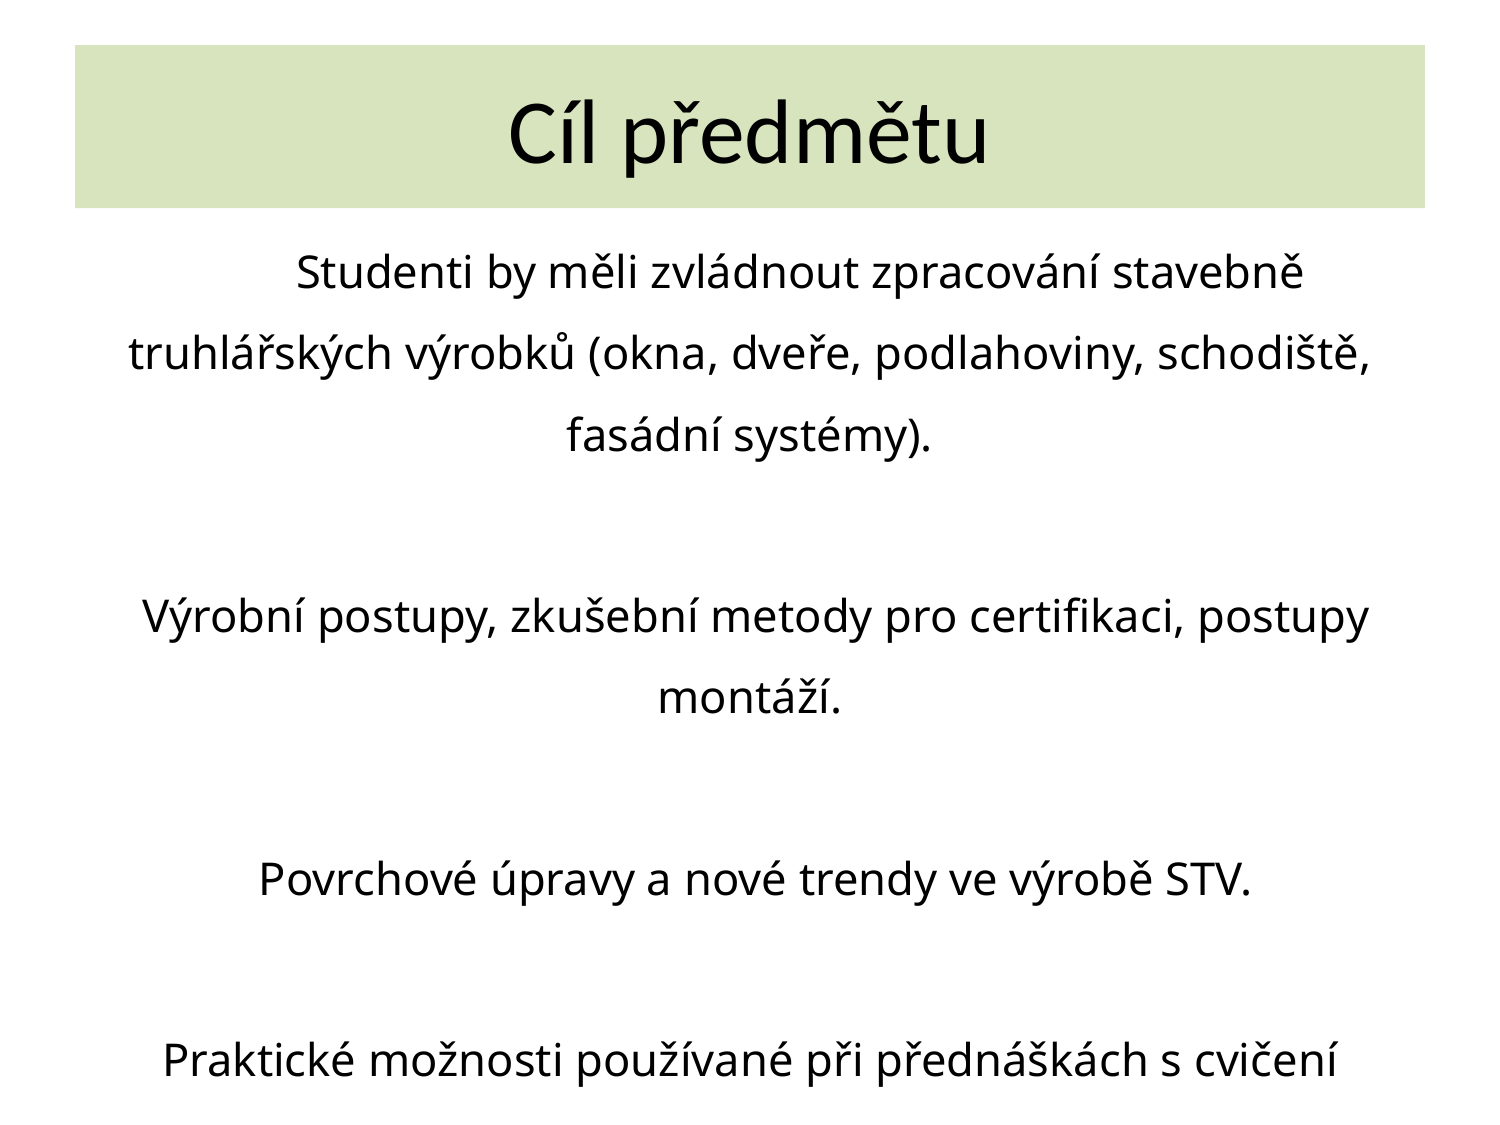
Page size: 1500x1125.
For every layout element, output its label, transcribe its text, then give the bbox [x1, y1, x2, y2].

title Cíl předmětu [75, 45, 1425, 208]
list Studenti by měli zvládnout zpracování stavebně truhlářských výrobků (okna, dveře, podlahoviny, schodiště, fasádní systémy). Výrobní postupy, zkušební metody pro certifikaci, postupy montáží. Povrchové úpravy a nové trendy ve výrobě STV. Praktické možnosti používané při přednáškách s cvičení [75, 208, 1425, 1094]
